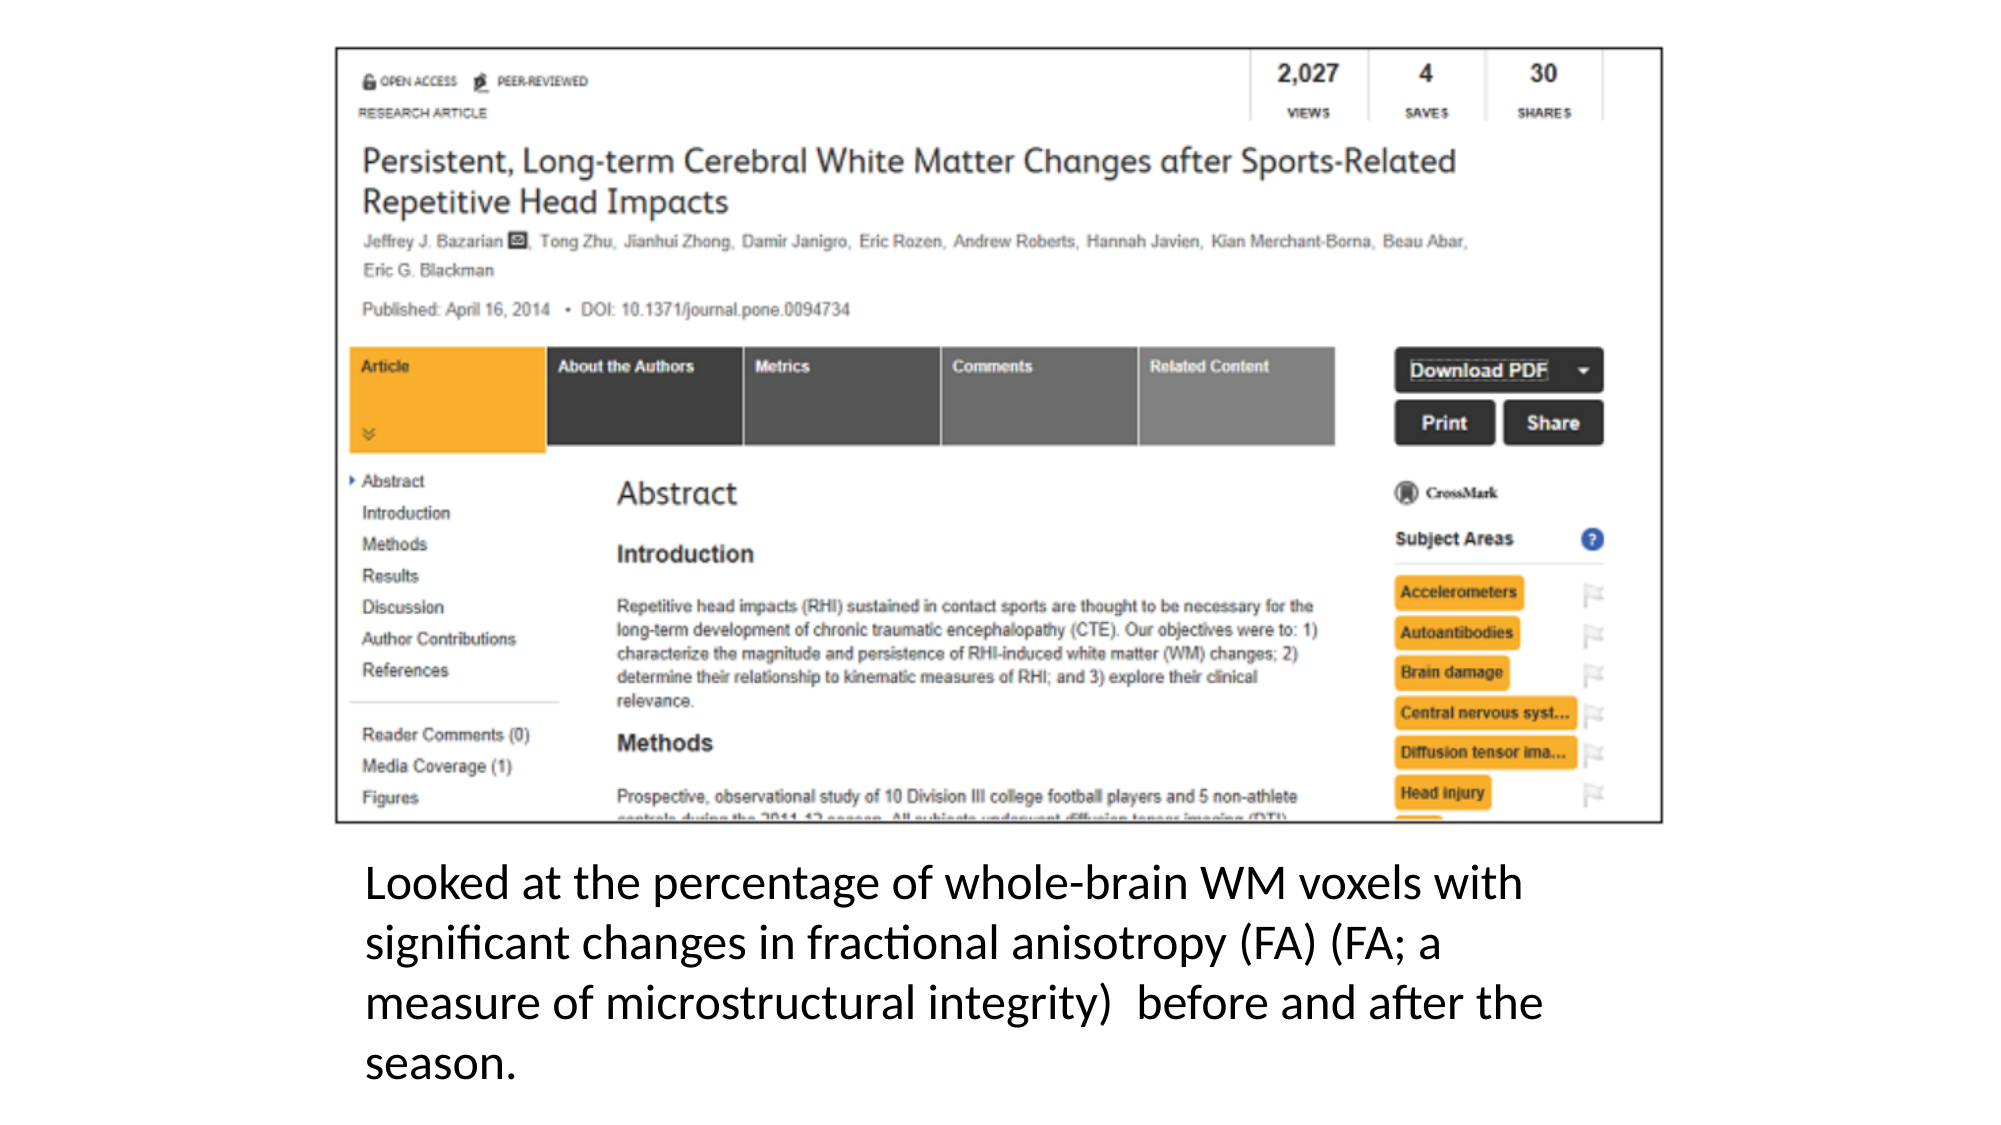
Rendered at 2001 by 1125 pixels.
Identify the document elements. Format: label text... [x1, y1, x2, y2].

text_box Looked at the percentage of whole-brain WM voxels with significant changes in fractional anisotropy (FA) (FA; a measure of microstructural integrity) before and after the season. [350, 842, 1588, 1098]
picture [324, 37, 1684, 838]
